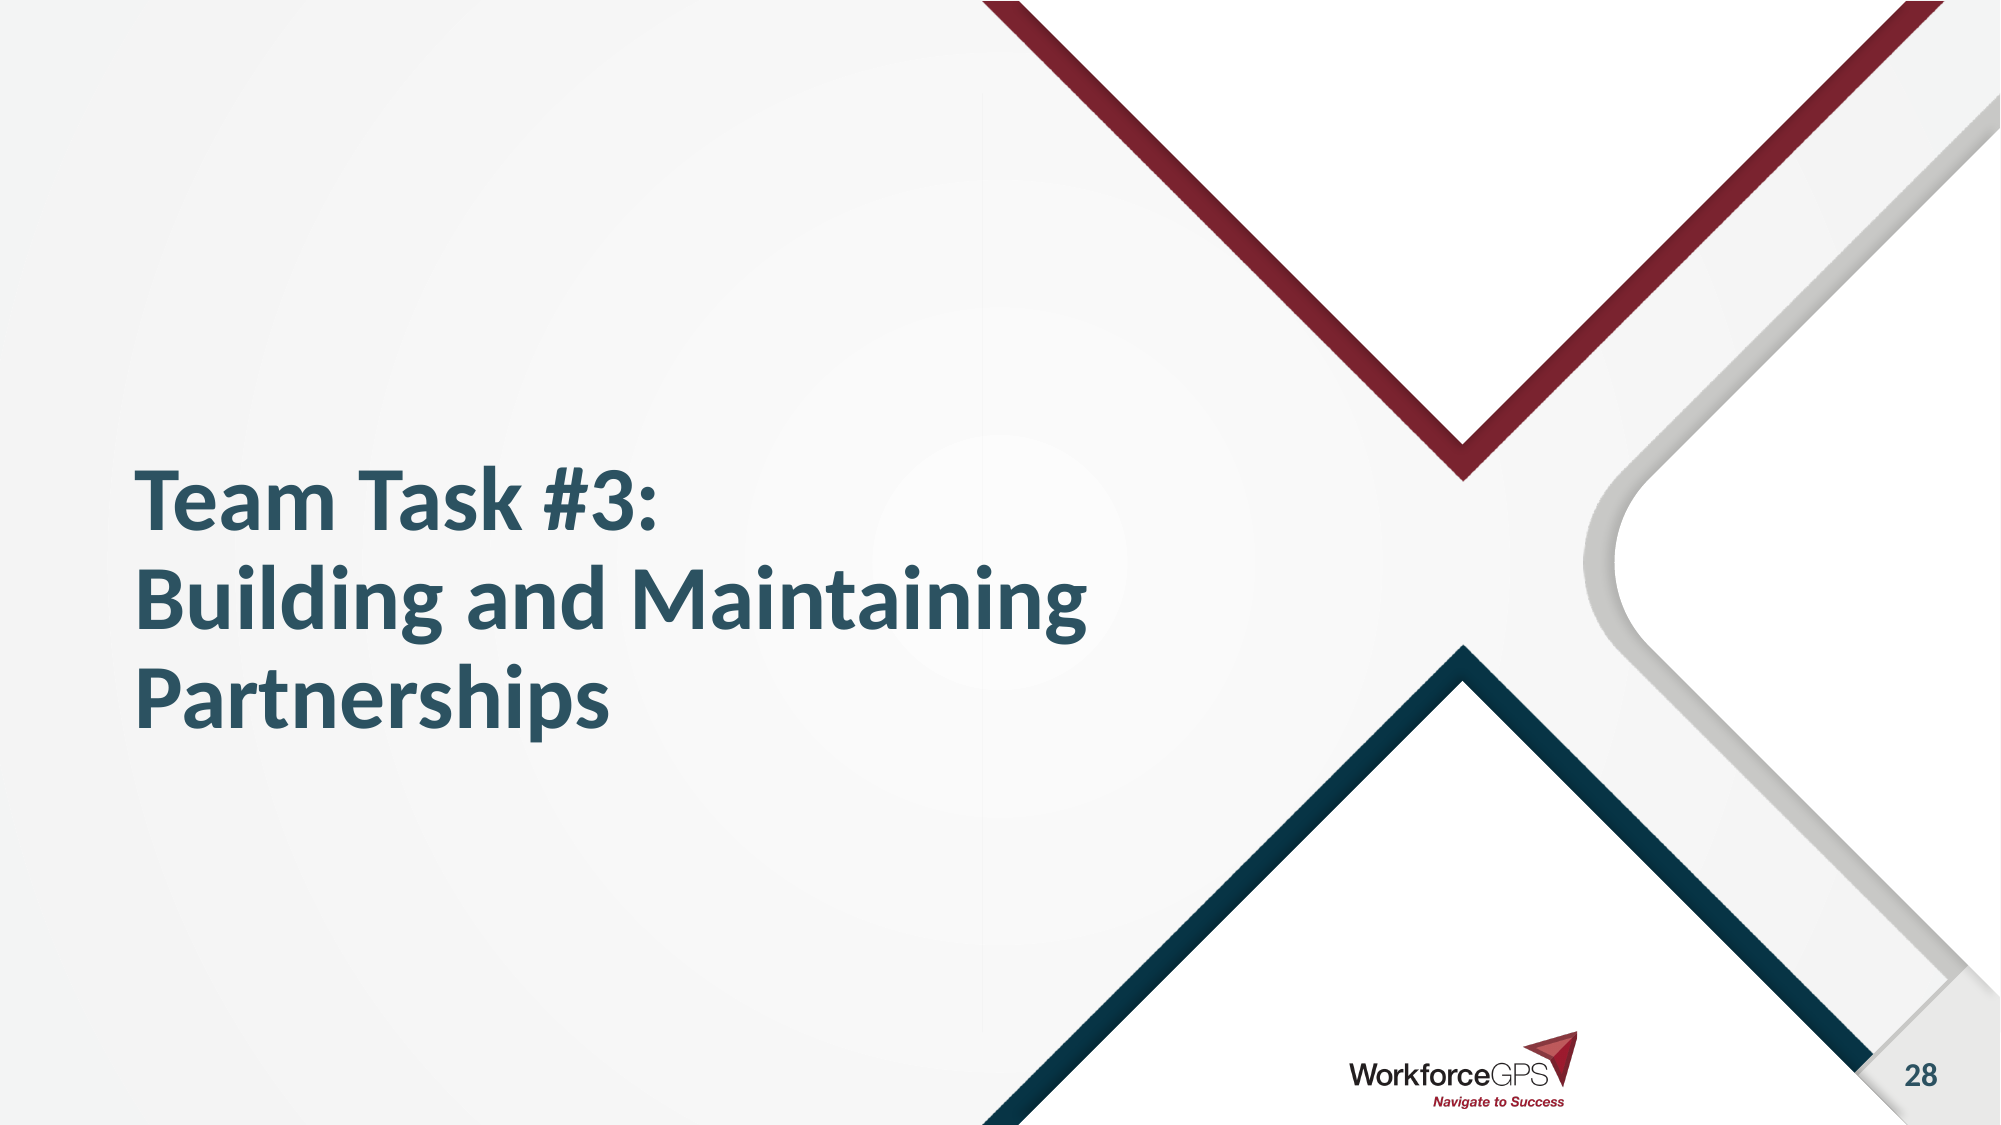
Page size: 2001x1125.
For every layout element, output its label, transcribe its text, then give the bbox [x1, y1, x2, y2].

title Team Task #3: Building and Maintaining Partnerships [119, 369, 1195, 756]
slide_number 28 [1867, 1042, 1975, 1103]
picture [983, 2, 2000, 1124]
